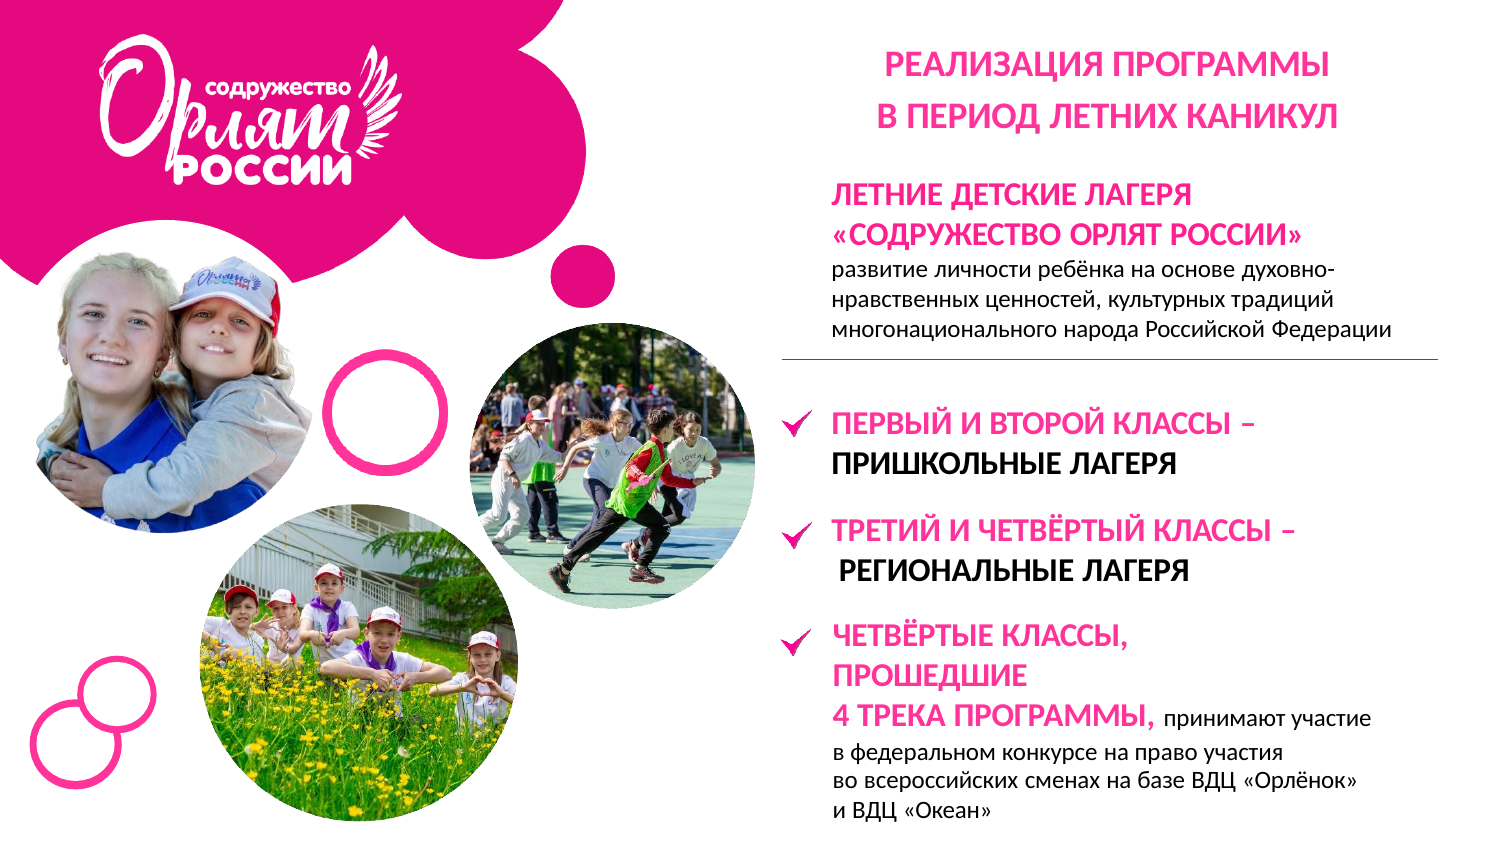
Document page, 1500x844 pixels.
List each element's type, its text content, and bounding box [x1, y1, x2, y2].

text_box ЛЕТНИЕ ДЕТСКИЕ ЛАГЕРЯ «СОДРУЖЕСТВО ОРЛЯТ РОССИИ» развитие личности ребёнка на основе духовно- нравственных ценностей, культурных традиций многонационального народа Российской Федерации ПЕРВЫЙ И ВТОРОЙ КЛАССЫ – ПРИШКОЛЬНЫЕ ЛАГЕРЯ ТРЕТИЙ И ЧЕТВЁРТЫЙ КЛАССЫ – РЕГИОНАЛЬНЫЕ ЛАГЕРЯ ЧЕТВЁРТЫЕ КЛАССЫ, ПРОШЕДШИЕ 4 ТРЕКА ПРОГРАММЫ, принимают участие в федеральном конкурсе на право участия во всероссийских сменах на базе ВДЦ «Орлёнок» и ВДЦ «Океан» [829, 170, 1401, 359]
title РЕАЛИЗАЦИЯ ПРОГРАММЫ В ПЕРИОД ЛЕТНИХ КАНИКУЛ [874, 30, 1345, 173]
text_box ЛЕТНИЕ ДЕТСКИЕ ЛАГЕРЯ «СОДРУЖЕСТВО ОРЛЯТ РОССИИ» развитие личности ребёнка на основе духовно- нравственных ценностей, культурных традиций многонационального народа Российской Федерации ПЕРВЫЙ И ВТОРОЙ КЛАССЫ – ПРИШКОЛЬНЫЕ ЛАГЕРЯ ТРЕТИЙ И ЧЕТВЁРТЫЙ КЛАССЫ – РЕГИОНАЛЬНЫЕ ЛАГЕРЯ ЧЕТВЁРТЫЕ КЛАССЫ, ПРОШЕДШИЕ 4 ТРЕКА ПРОГРАММЫ, принимают участие в федеральном конкурсе на право участия во всероссийских сменах на базе ВДЦ «Орлёнок» и ВДЦ «Океан» [829, 360, 1401, 824]
picture [781, 409, 812, 437]
picture [781, 521, 812, 549]
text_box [0, 0, 811, 844]
